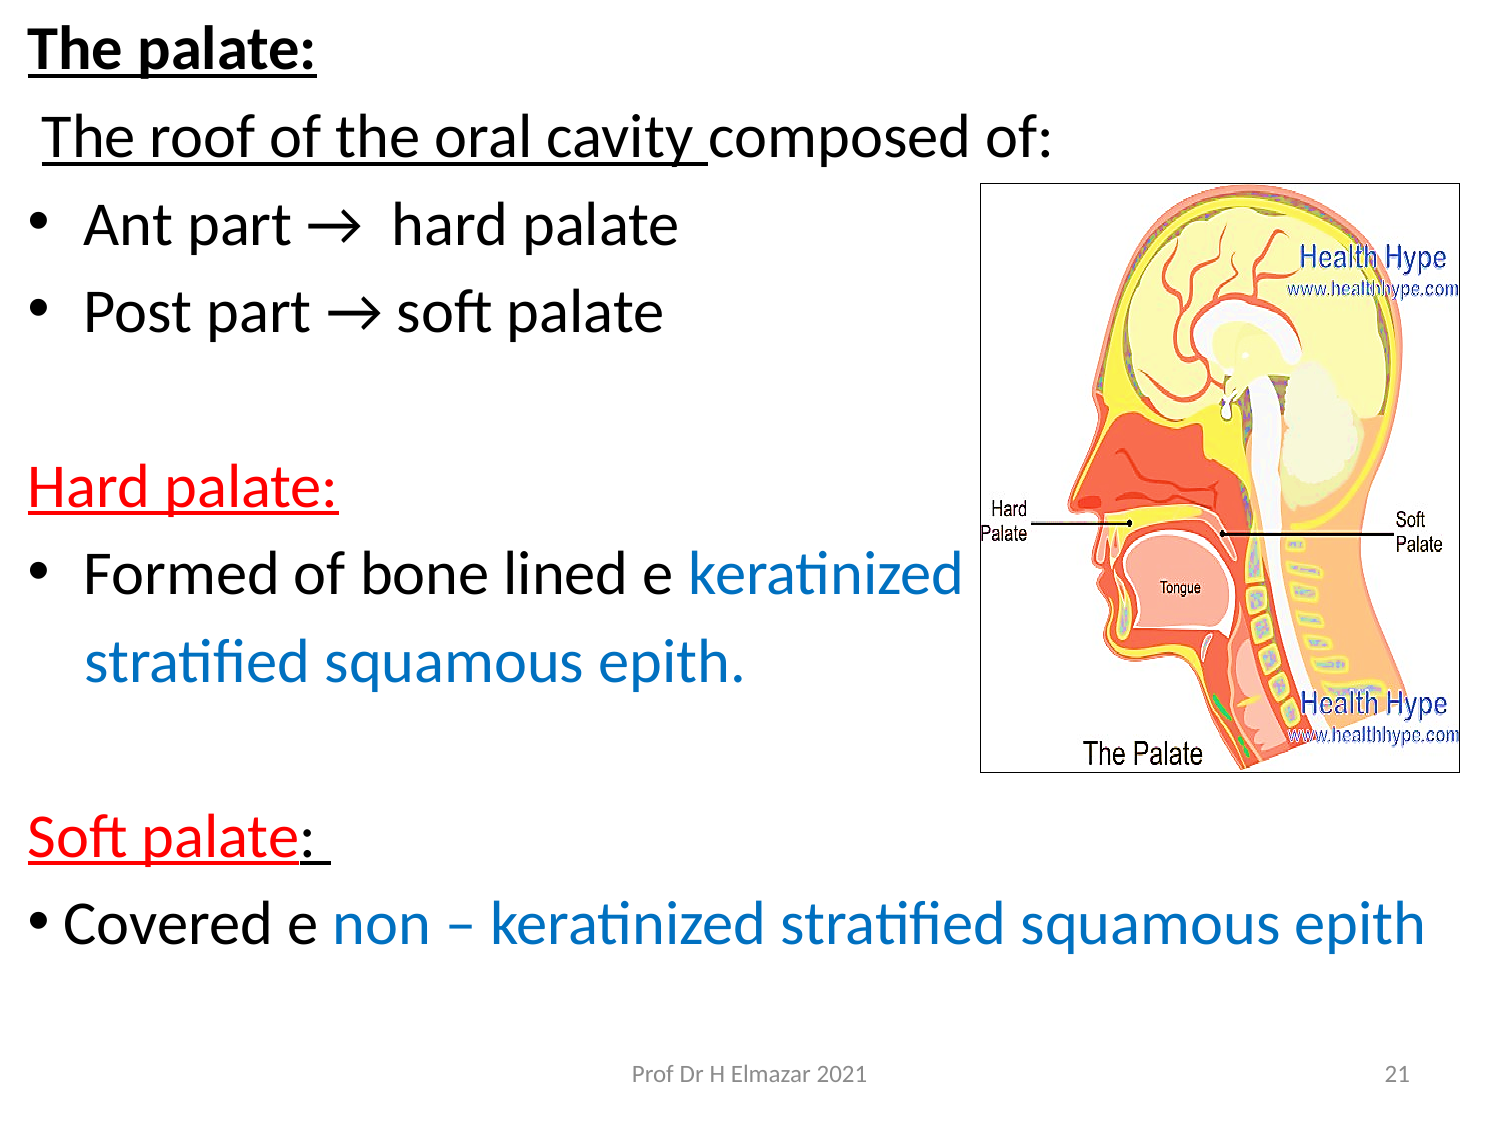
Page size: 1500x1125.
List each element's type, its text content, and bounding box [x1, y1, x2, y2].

footer Prof Dr H Elmazar 2021 [512, 1042, 988, 1103]
list The palate: The roof of the oral cavity composed of: Ant part → hard palate Post part → soft palate Hard palate: Formed of bone lined e keratinized stratified squamous epith. Soft palate: Covered e non – keratinized stratified squamous epith [12, 0, 1500, 1125]
picture [980, 184, 1459, 773]
slide_number 21 [1074, 1042, 1425, 1103]
